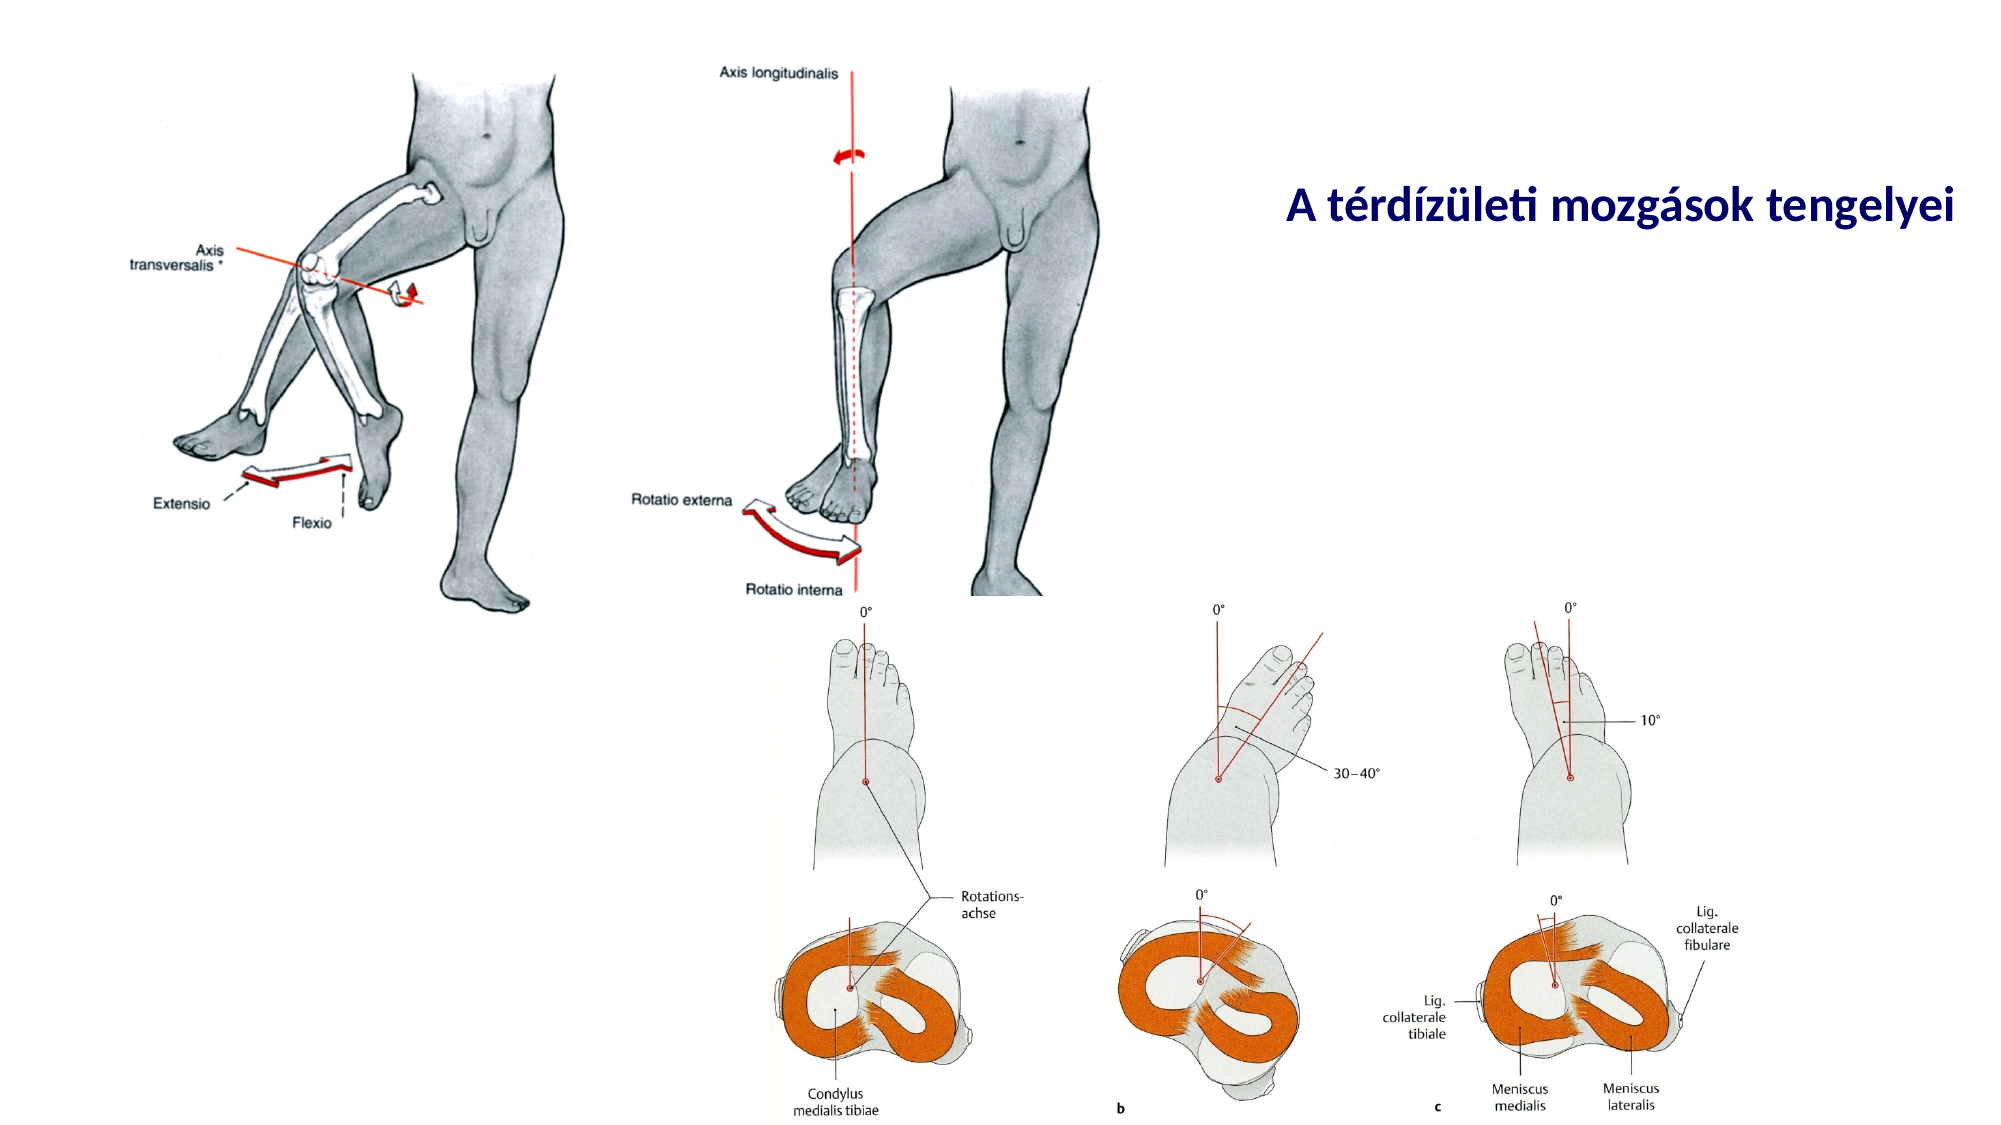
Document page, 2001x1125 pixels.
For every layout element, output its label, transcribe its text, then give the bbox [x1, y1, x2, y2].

picture [113, 31, 1745, 1125]
text_box A térdízületi mozgások tengelyei [1271, 164, 1972, 239]
